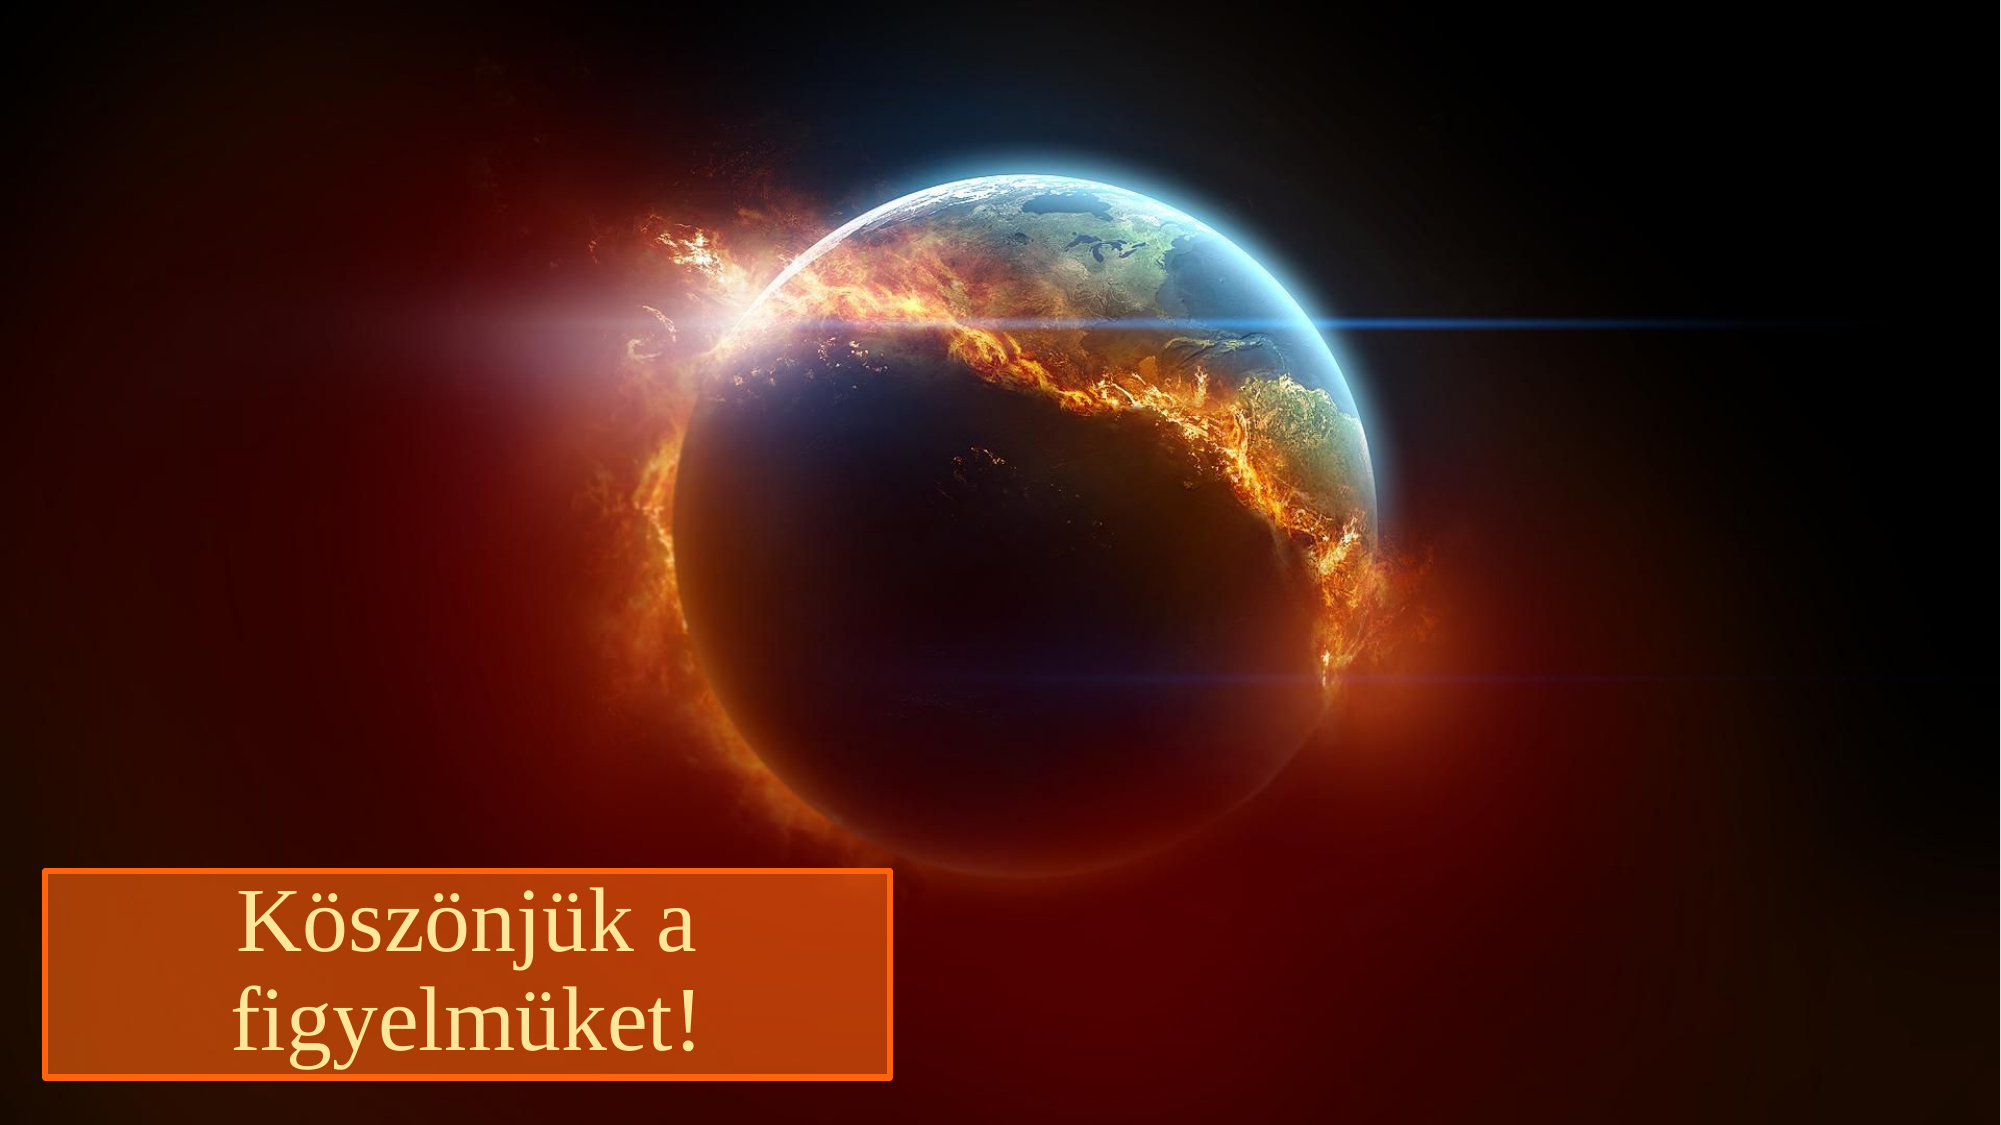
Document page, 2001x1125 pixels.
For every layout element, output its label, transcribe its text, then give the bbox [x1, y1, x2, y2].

picture [0, 0, 2001, 1125]
title Köszönjük a figyelmüket! [45, 871, 890, 1078]
